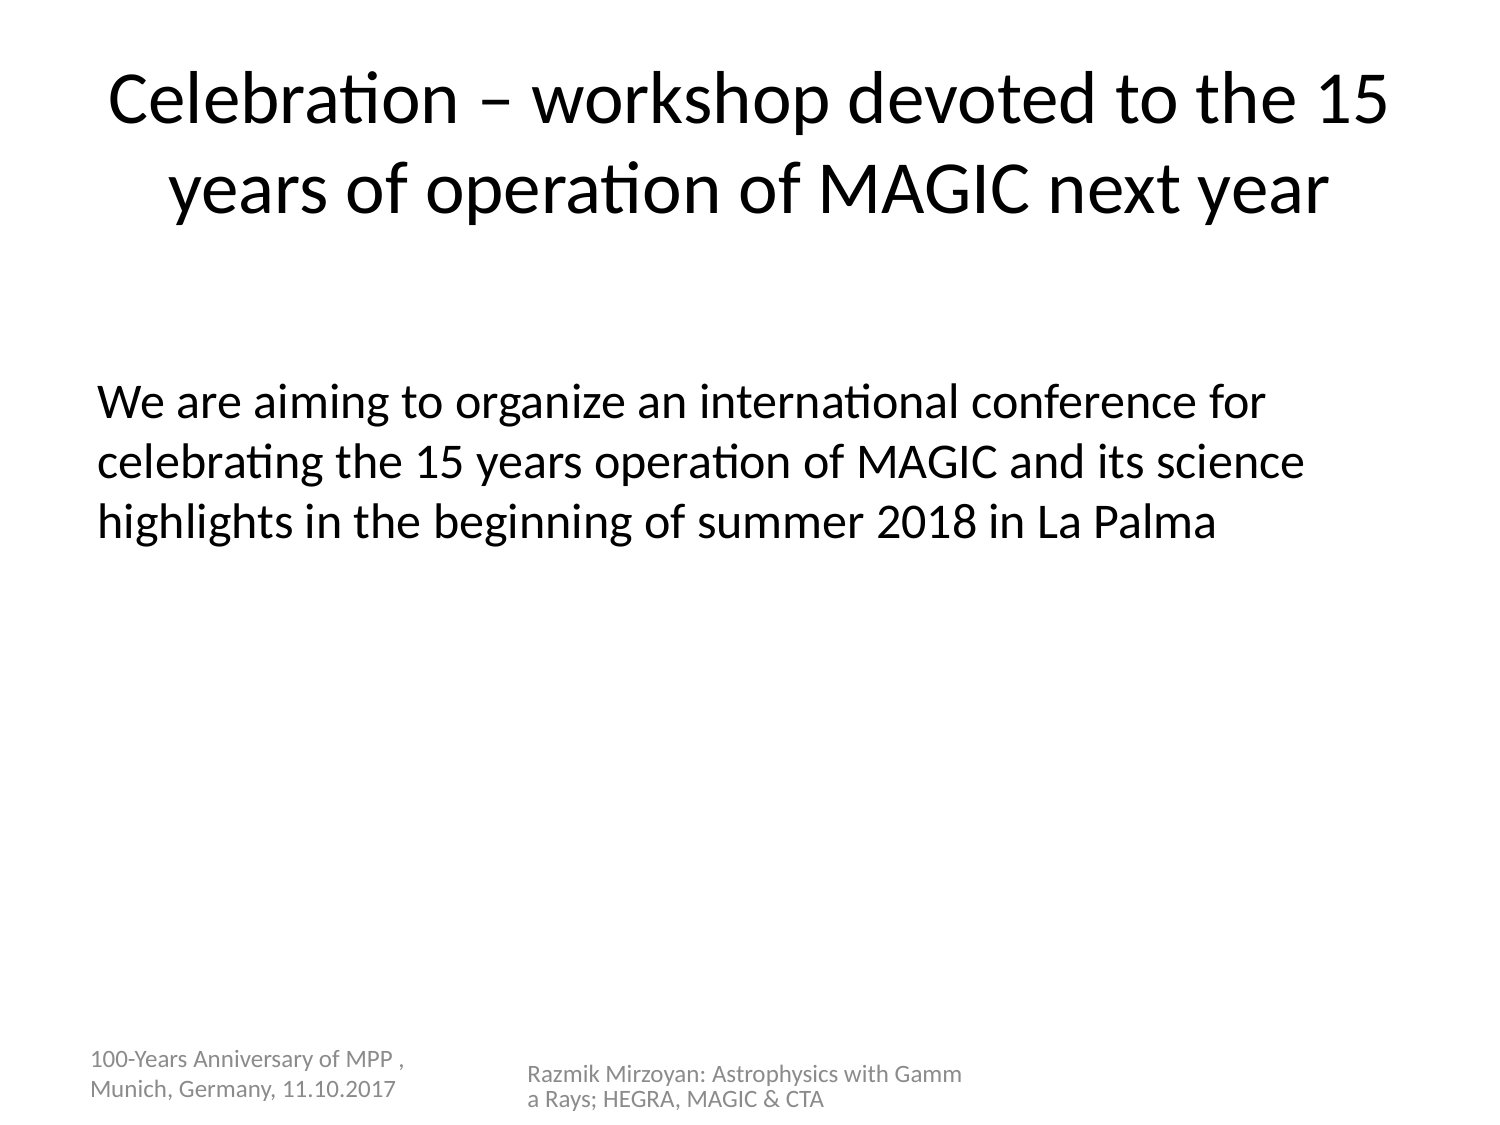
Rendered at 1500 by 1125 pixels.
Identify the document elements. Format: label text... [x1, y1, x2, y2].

text_box We are aiming to organize an international conference for celebrating the 15 years operation of MAGIC and its science highlights in the beginning of summer 2018 in La Palma [82, 361, 1333, 557]
title Celebration – workshop devoted to the 15 years of operation of MAGIC next year [75, 45, 1425, 233]
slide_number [75, 1042, 425, 1103]
footer Razmik Mirzoyan: Astrophysics with Gamma Rays; HEGRA, MAGIC & CTA [512, 1042, 988, 1103]
